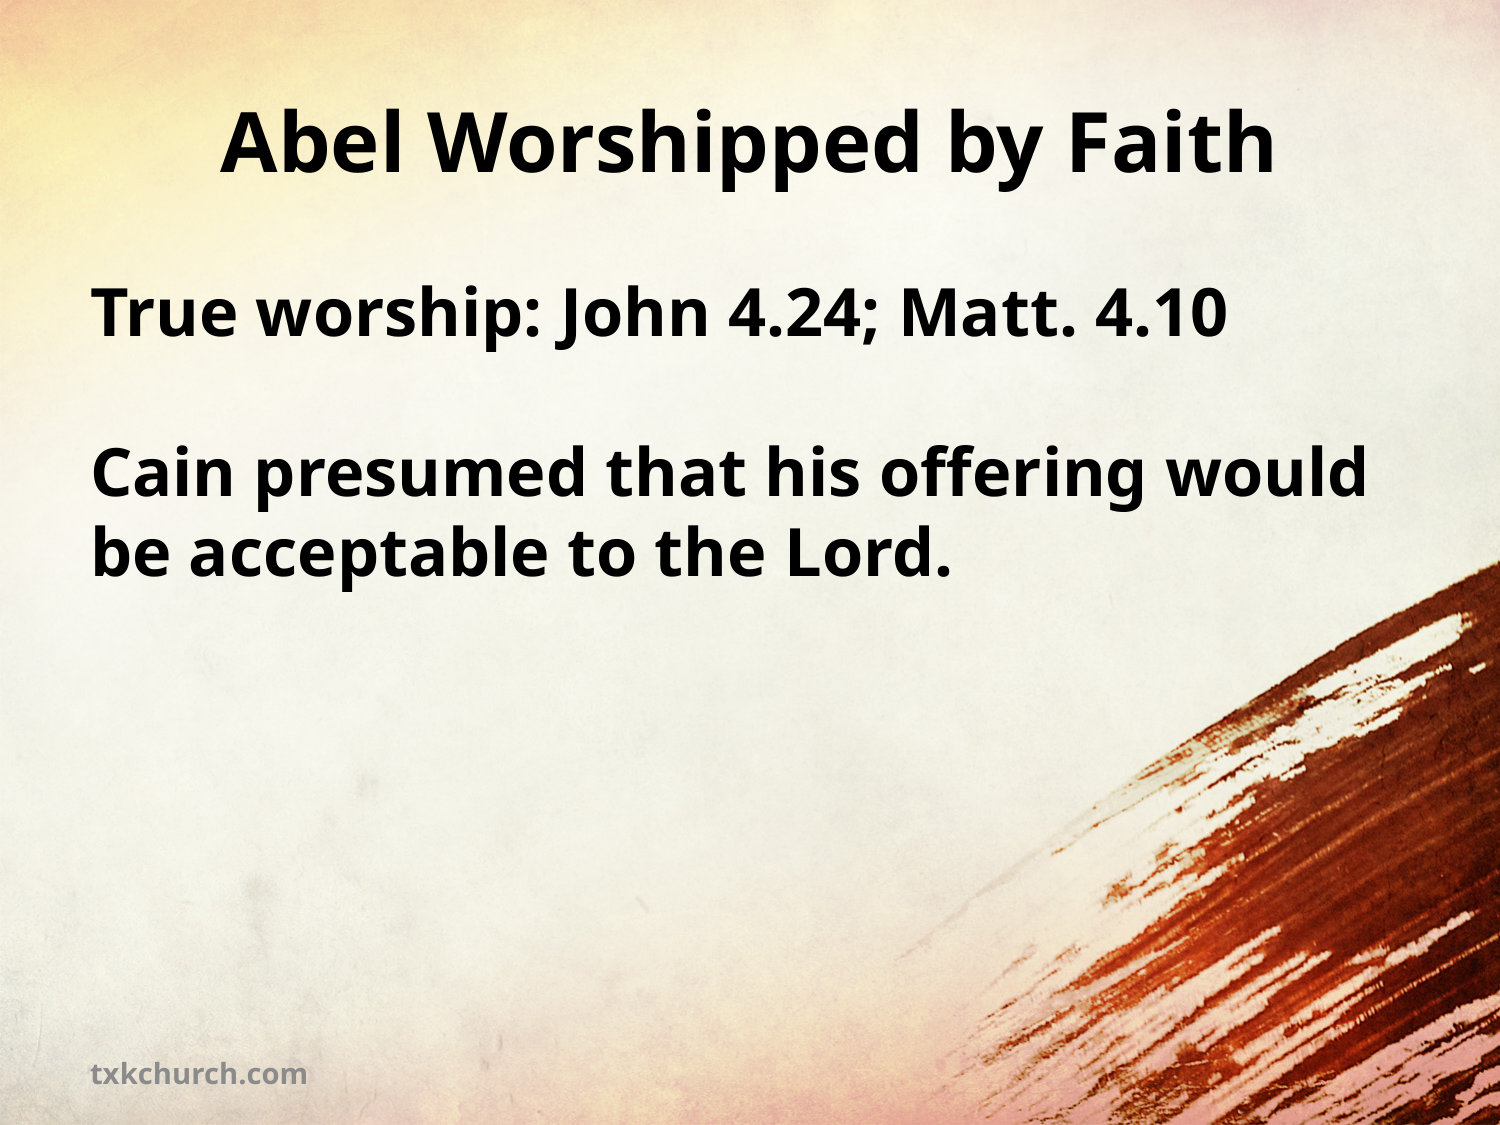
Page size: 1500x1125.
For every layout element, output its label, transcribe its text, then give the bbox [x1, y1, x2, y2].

slide_number txkchurch.com [75, 1042, 425, 1103]
picture [0, 0, 1500, 1125]
list True worship: John 4.24; Matt. 4.10 Cain presumed that his offering would be acceptable to the Lord. [75, 262, 1425, 1005]
title Abel Worshipped by Faith [75, 45, 1425, 233]
